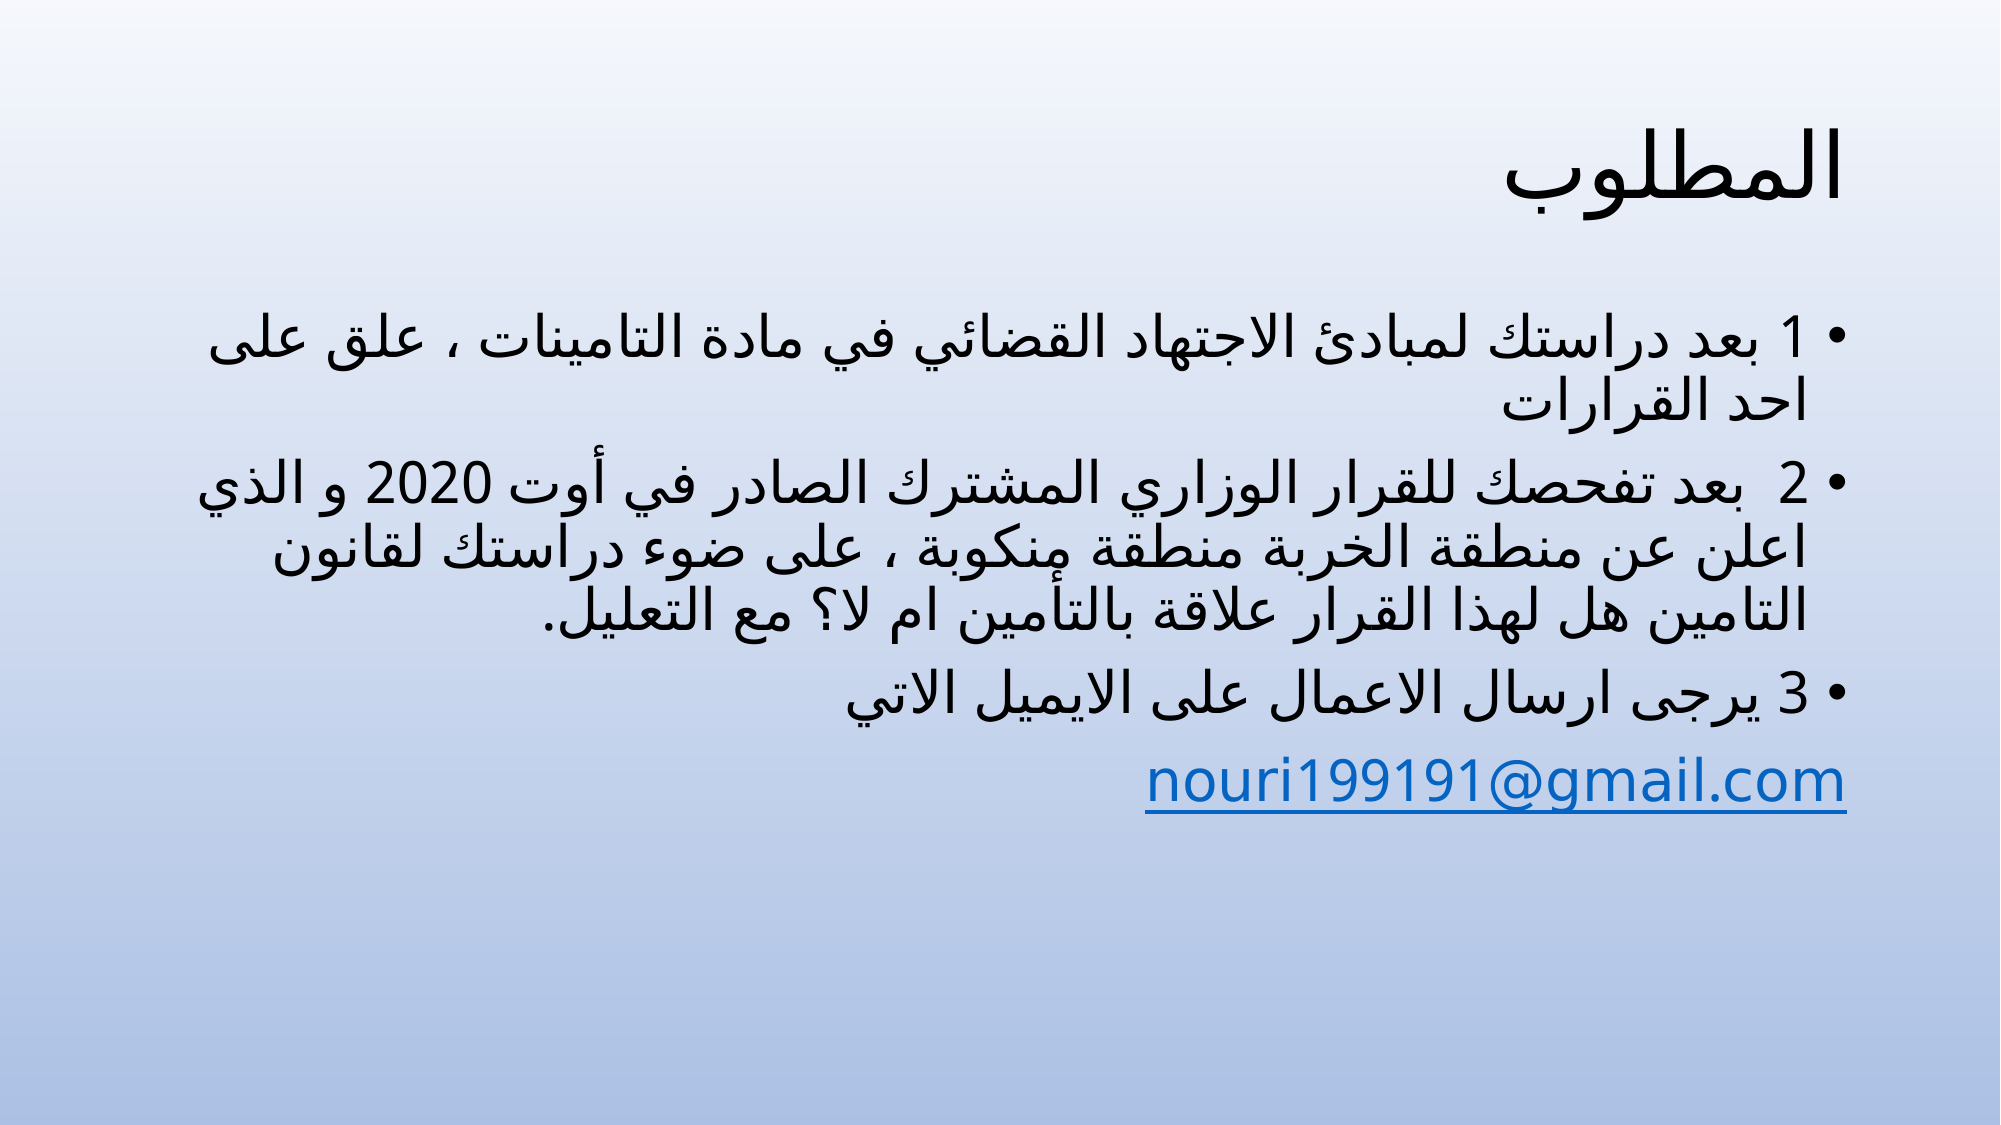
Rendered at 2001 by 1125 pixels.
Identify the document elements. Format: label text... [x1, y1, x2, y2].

title المطلوب [137, 59, 1863, 278]
list 1 بعد دراستك لمبادئ الاجتهاد القضائي في مادة التامينات ، علق على احد القرارات 2 بعد تفحصك للقرار الوزاري المشترك الصادر في أوت 2020 و الذي اعلن عن منطقة الخربة منطقة منكوبة ، على ضوء دراستك لقانون التامين هل لهذا القرار علاقة بالتأمين ام لا؟ مع التعليل. 3 يرجى ارسال الاعمال على الايميل الاتي nouri199191@gmail.com [137, 299, 1863, 1014]
